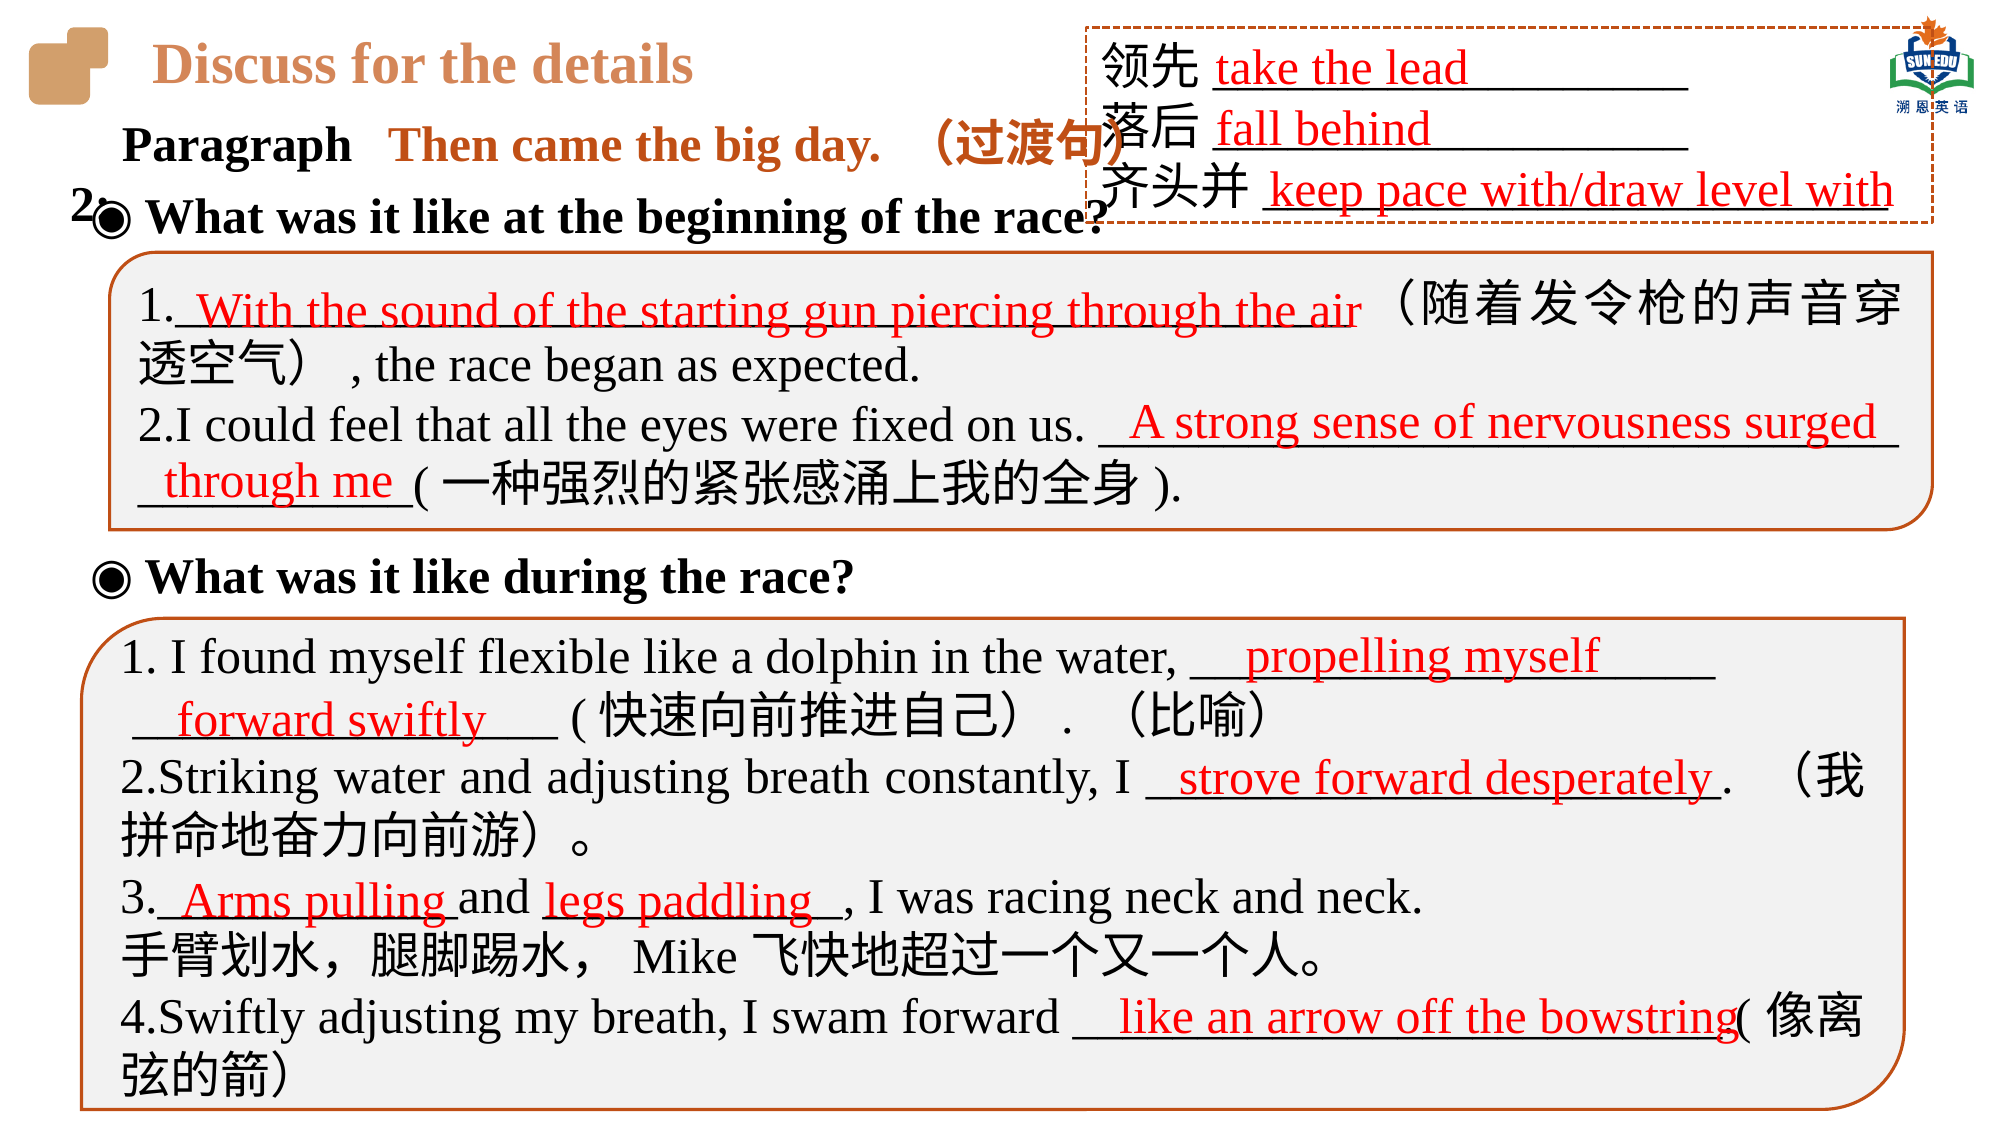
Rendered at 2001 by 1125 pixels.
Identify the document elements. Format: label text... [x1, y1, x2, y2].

text_box fall behind [1201, 88, 1447, 163]
text_box propelling myself [1230, 614, 1629, 690]
text_box like an arrow off the bowstring [1104, 975, 1755, 1051]
text_box 1._______________________________________________（随着发令枪的声音穿透空气）, the race began as expected. 2.I could feel that all the eyes were fixed on us. ________________________________ ___________(一种强烈的紧张感涌上我的全身). [108, 250, 1934, 532]
text_box Arms pulling [166, 860, 462, 936]
text_box A strong sense of nervousness surged [1114, 381, 1905, 457]
text_box With the sound of the starting gun piercing through the air [181, 269, 1378, 345]
text_box Discuss for the details [138, 17, 710, 103]
picture [1882, 13, 1983, 119]
text_box 领先___________________ 落后___________________ 齐头并_________________________ [1447, 27, 1933, 223]
text_box ◉ What was it like at the beginning of the race? ◉ What was it like during the race? [74, 176, 1674, 612]
text_box Paragraph 2: [54, 103, 370, 179]
text_box legs paddling [529, 860, 828, 936]
text_box strove forward desperately [1164, 737, 1729, 813]
text_box 领先___________________ 落后___________________ 齐头并_________________________ [1086, 27, 1254, 223]
text_box take the lead [1200, 27, 1484, 103]
text_box 1. I found myself flexible like a dolphin in the water, _____________________ _________________ (快速向前推进自己）. （比喻） 2.Striking water and adjusting breath constantly, I _______________________. （我拼命地奋力向前游）。 3.____________and ____________, I was racing neck and neck. 手臂划水，腿脚踢水，Mike飞快地超过一个又一个人。 4.Swiftly adjusting my breath, I swam forward __________________________.(像离弦的箭） [79, 616, 1906, 1112]
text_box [28, 26, 109, 106]
text_box forward swiftly [149, 678, 502, 754]
text_box keep pace with/draw level with [1254, 148, 1910, 224]
text_box through me [149, 440, 409, 516]
text_box Then came the big day. （过渡句） [373, 104, 1171, 180]
